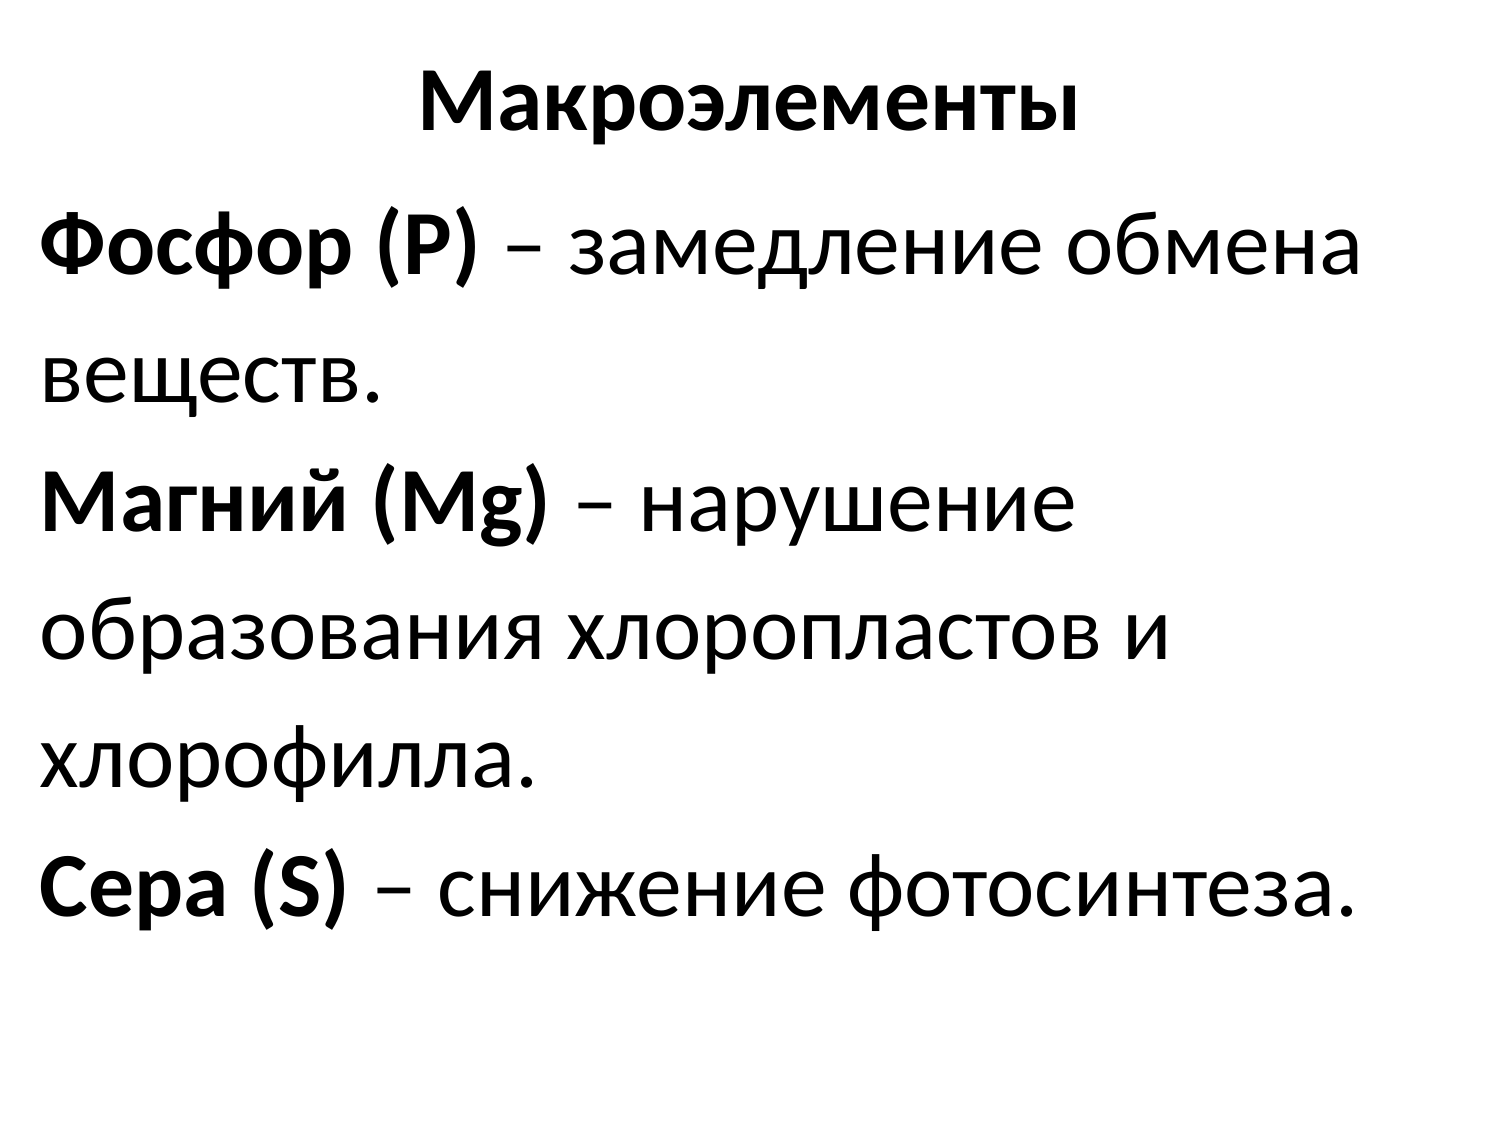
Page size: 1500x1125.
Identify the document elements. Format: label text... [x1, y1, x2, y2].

title Макроэлементы [75, 0, 1425, 188]
list Фосфор (P) – замедление обмена веществ. Магний (Mg) – нарушение образования хлоропластов и хлорофилла. Сера (S) – снижение фотосинтеза. [24, 174, 1475, 1088]
